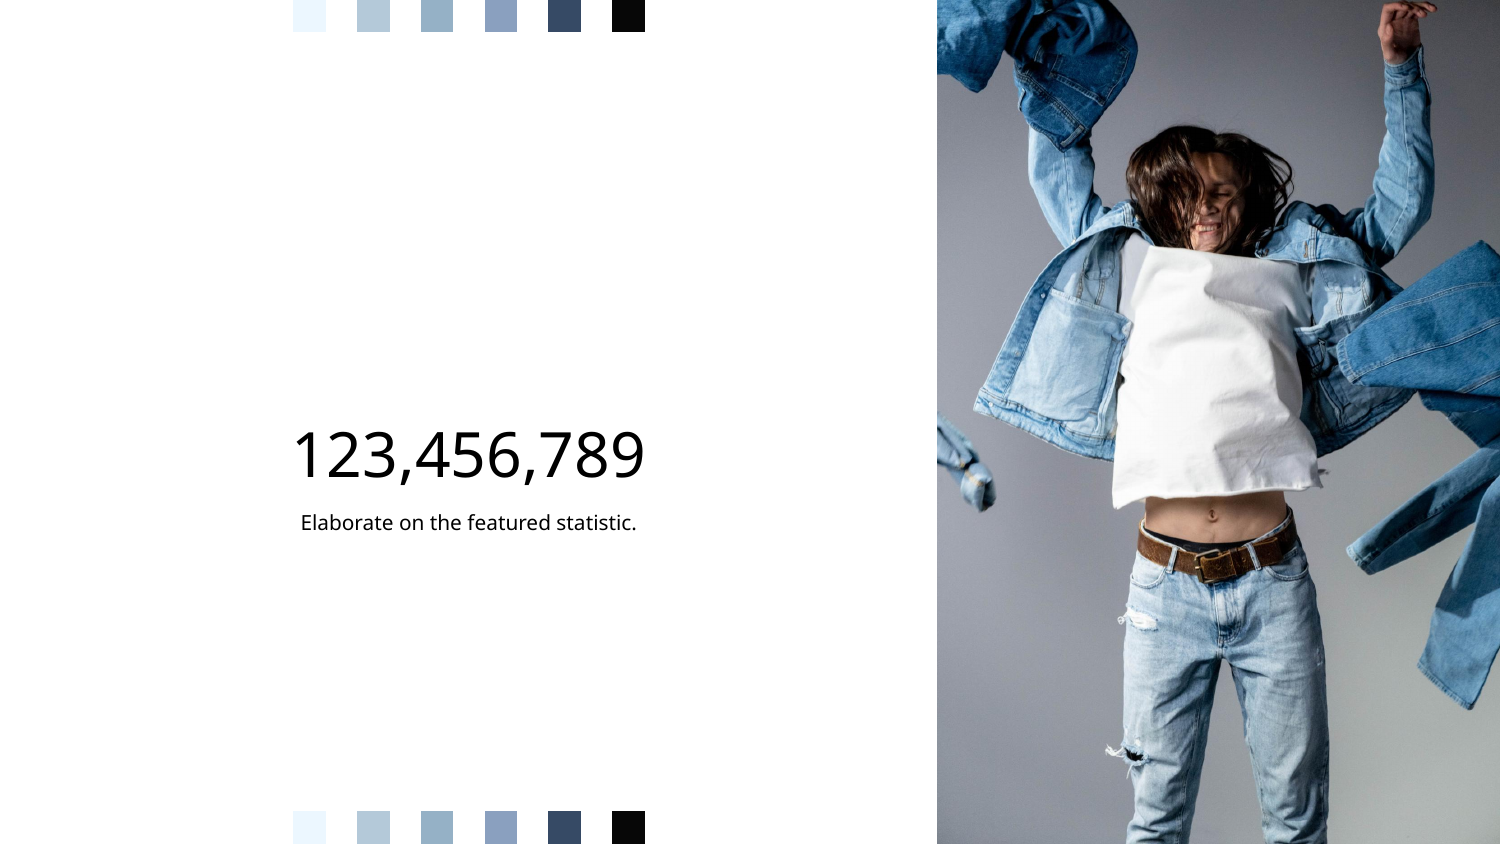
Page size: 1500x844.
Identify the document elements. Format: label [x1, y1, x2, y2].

text_box [225, 294, 712, 581]
text_box [293, 0, 645, 33]
text_box [293, 809, 645, 844]
picture [937, 0, 1500, 844]
